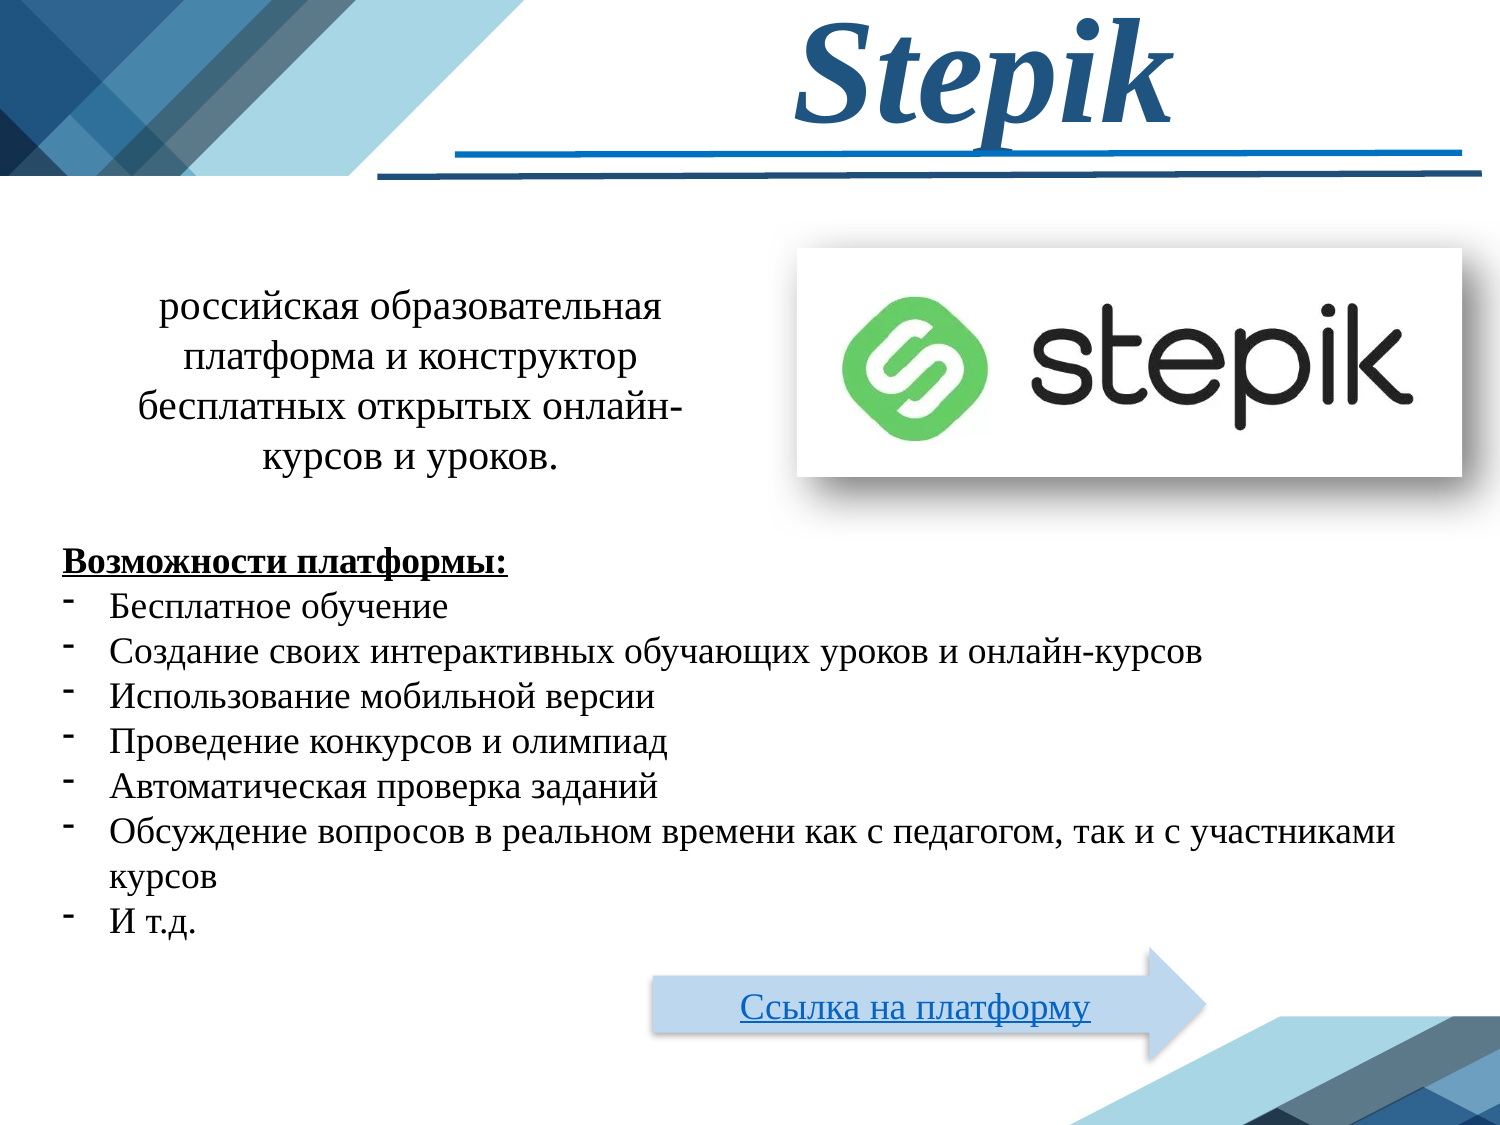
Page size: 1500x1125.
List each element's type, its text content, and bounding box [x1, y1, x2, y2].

text_box Ссылка на платформу [652, 947, 1207, 1062]
text_box российская образовательная платформа и конструктор бесплатных открытых онлайн-курсов и уроков. [56, 270, 765, 486]
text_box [377, 173, 1482, 177]
title Stepik [467, 0, 1500, 147]
picture [0, 0, 1500, 1125]
text_box Возможности платформы: Бесплатное обучение Создание своих интерактивных обучающих уроков и онлайн-курсов Использование мобильной версии Проведение конкурсов и олимпиад Автоматическая проверка заданий Обсуждение вопросов в реальном времени как с педагогом, так и с участниками курсов И т.д. [47, 528, 1482, 949]
